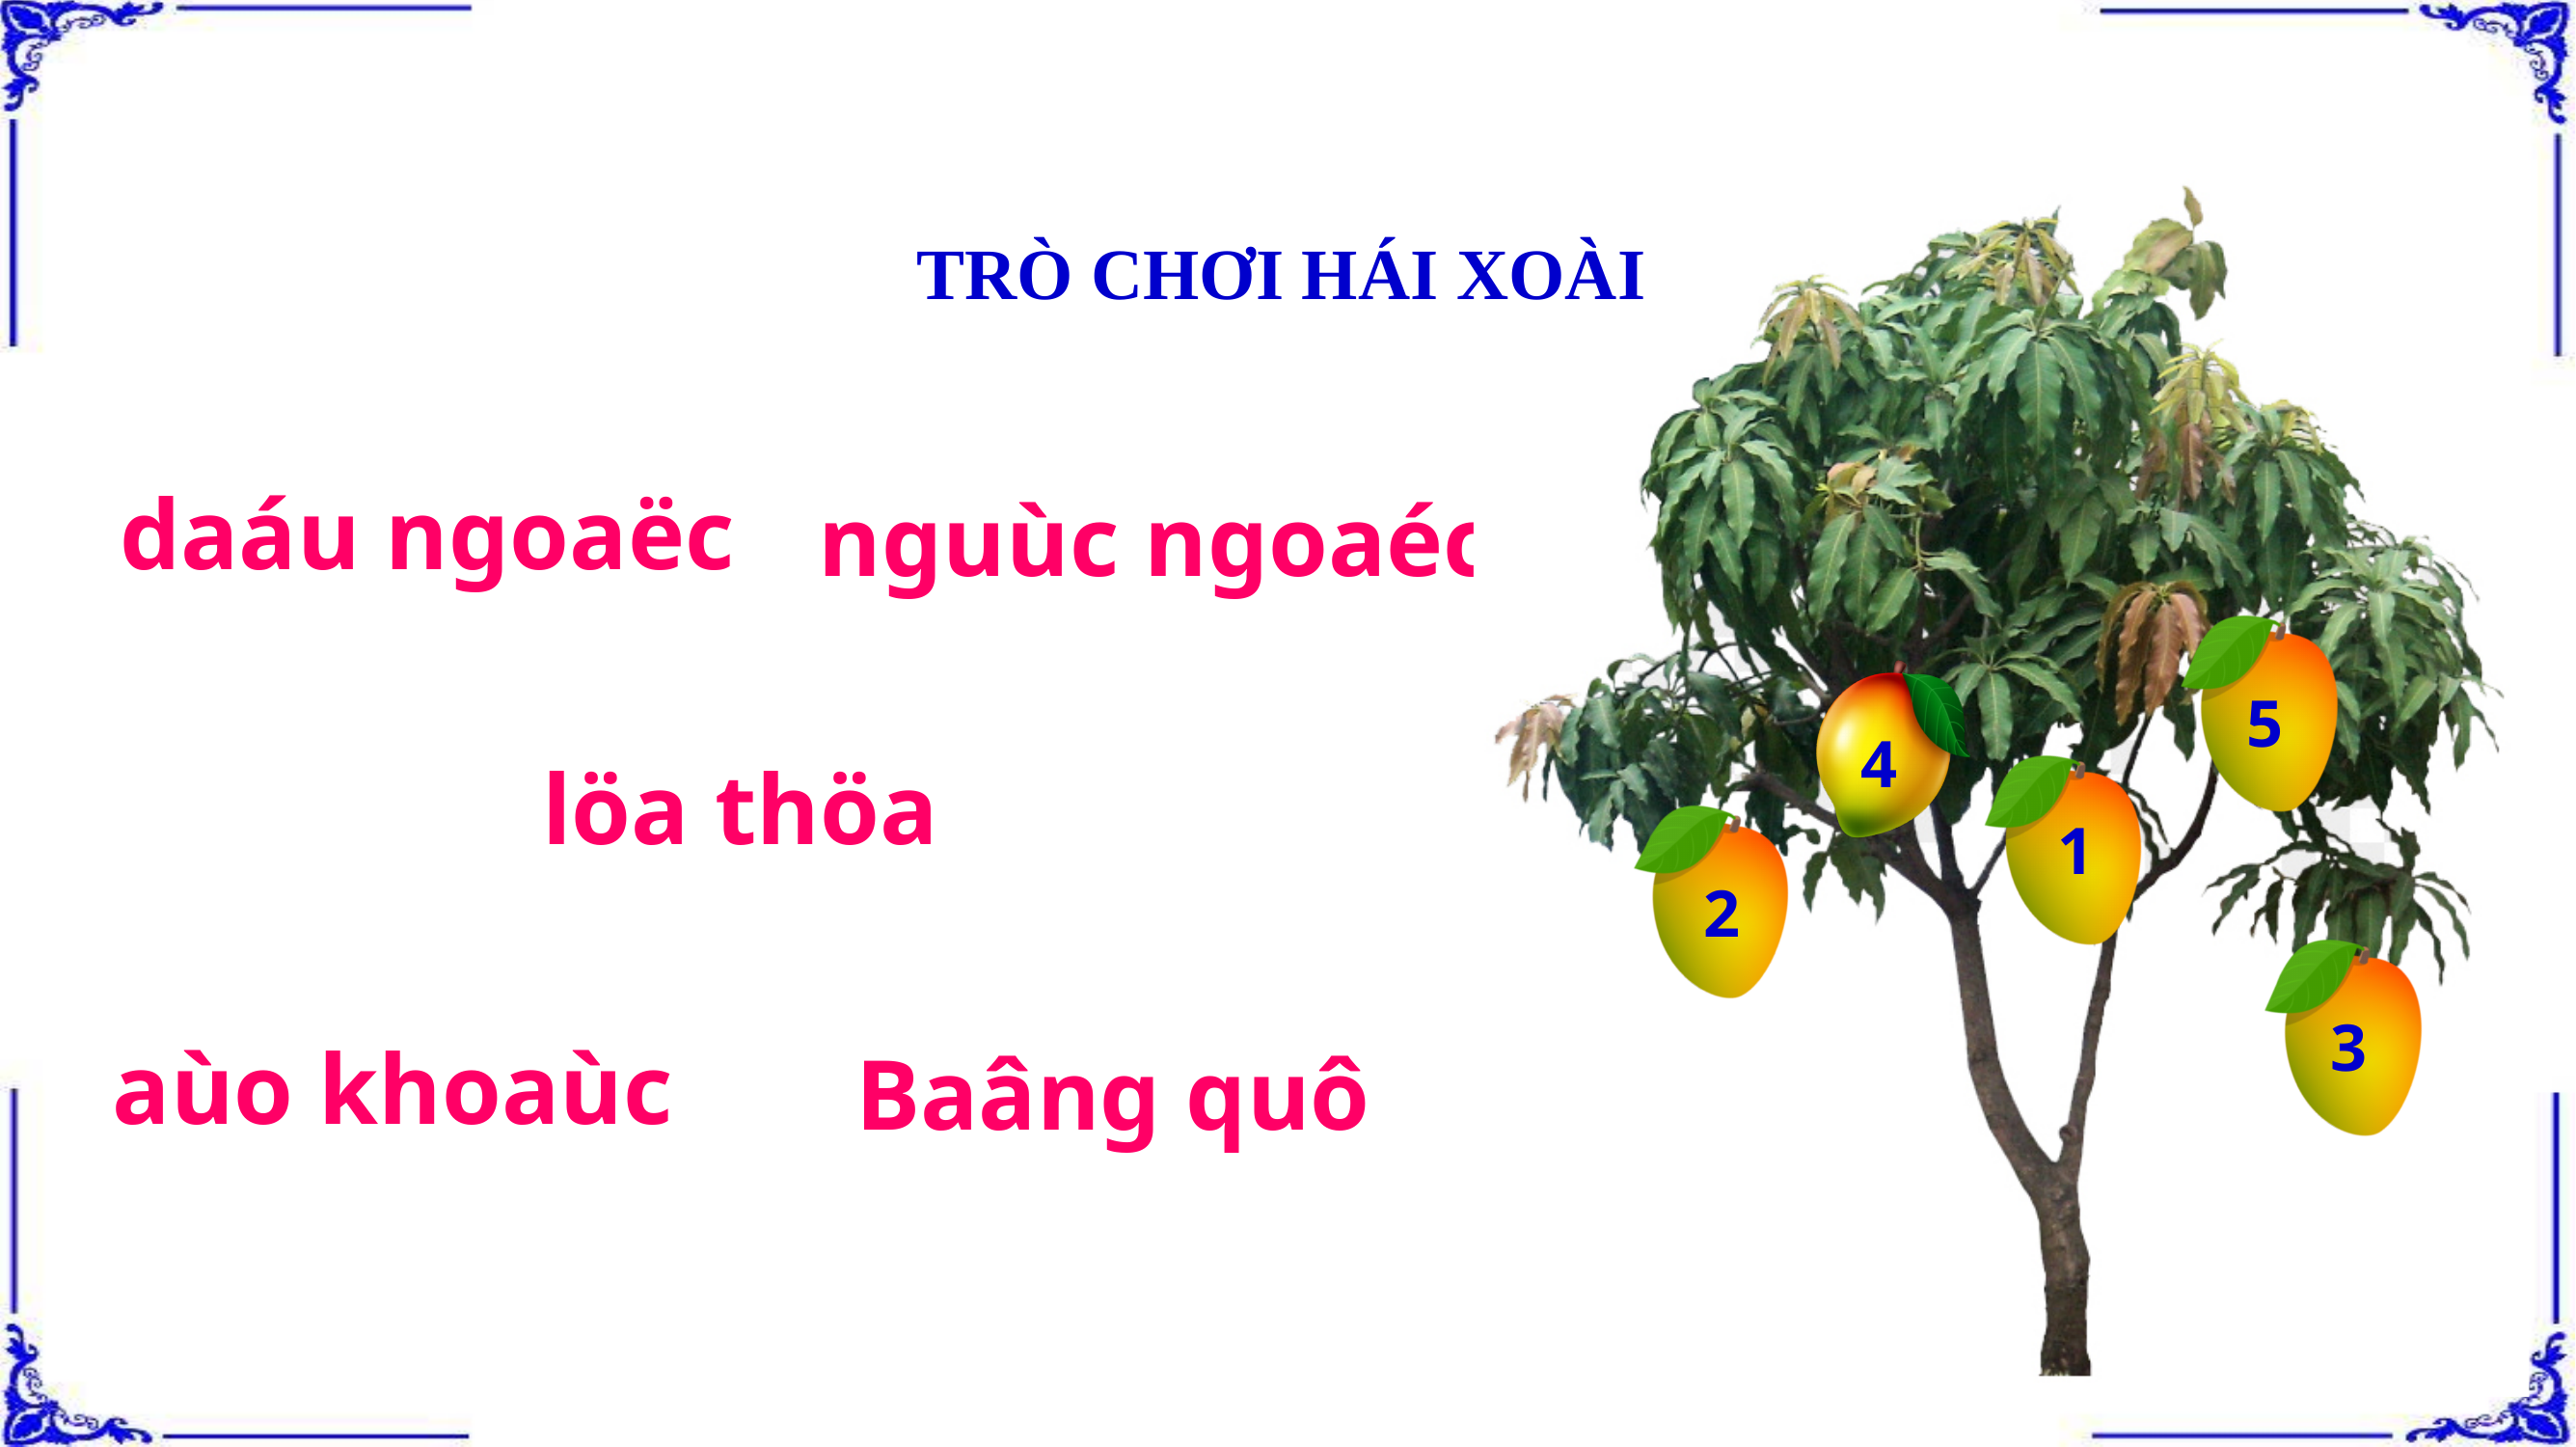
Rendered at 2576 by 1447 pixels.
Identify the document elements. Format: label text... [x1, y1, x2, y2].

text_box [1800, 674, 1976, 820]
text_box Baâng quô [841, 1025, 1386, 1157]
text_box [2251, 923, 2449, 1127]
text_box löa thöa [528, 741, 953, 872]
text_box TRÒ CHƠI HÁI XOÀI [902, 220, 1468, 322]
text_box daáu ngoaëc [105, 466, 749, 597]
picture [0, 0, 2576, 1447]
text_box nguùc ngoaéc [804, 472, 1468, 603]
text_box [1618, 793, 1816, 987]
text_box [1971, 741, 2169, 935]
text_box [2167, 599, 2365, 803]
text_box aùo khoaùc [97, 1020, 689, 1151]
